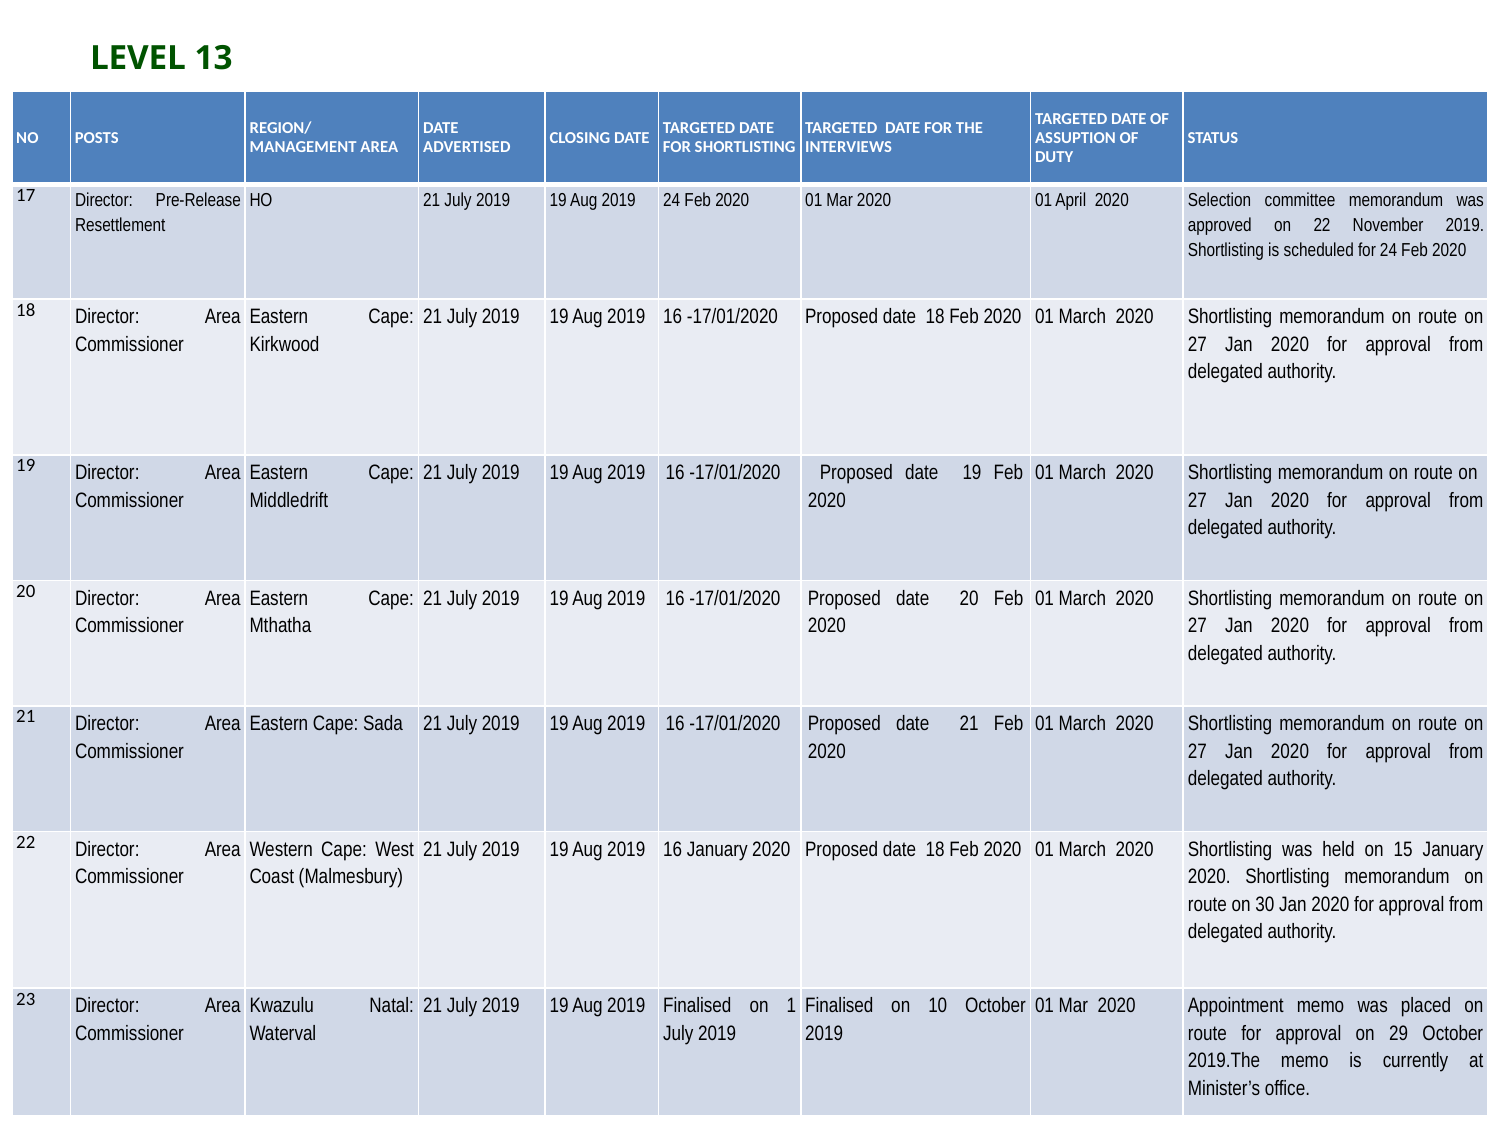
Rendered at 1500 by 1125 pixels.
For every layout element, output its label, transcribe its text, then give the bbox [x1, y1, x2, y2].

table_cell 16 -17/01/2020 [659, 456, 800, 580]
table_cell 01 March 2020 [1031, 456, 1182, 580]
table_cell Director: Pre-Release Resettlement [71, 187, 244, 298]
table_cell Director: Area Commissioner [71, 456, 244, 580]
table_cell HO [246, 187, 418, 298]
table_cell 16 -17/01/2020 [659, 707, 800, 831]
table_cell 01 April 2020 [1031, 187, 1182, 298]
table_header TARGETED DATE FOR THE INTERVIEWS [802, 92, 1030, 182]
table_cell Shortlisting memorandum on route on 27 Jan 2020 for approval from delegated authority. [1184, 300, 1487, 454]
table_cell 21 [13, 707, 70, 831]
table_cell Appointment memo was placed on route for approval on 29 October 2019.The memo is currently at Minister’s office. [1184, 989, 1487, 1115]
table_cell 16 January 2020 [659, 832, 800, 987]
table_cell Eastern Cape: Kirkwood [246, 300, 418, 454]
table_cell 19 [13, 456, 70, 580]
table_cell Western Cape: West Coast (Malmesbury) [246, 832, 418, 987]
table_cell Shortlisting memorandum on route on 27 Jan 2020 for approval from delegated authority. [1184, 456, 1487, 580]
table_cell 19 Aug 2019 [546, 456, 658, 580]
table_cell Director: Area Commissioner [71, 300, 244, 454]
table_cell 21 July 2019 [419, 989, 544, 1115]
table_cell 01 March 2020 [1031, 707, 1182, 831]
table_cell Finalised on 10 October 2019 [802, 989, 1030, 1115]
table_header DATE ADVERTISED [419, 92, 544, 182]
table_cell 23 [13, 989, 70, 1115]
table_cell Director: Area Commissioner [71, 707, 244, 831]
table_cell 19 Aug 2019 [546, 832, 658, 987]
table_cell Proposed date 20 Feb 2020 [802, 581, 1030, 705]
table_cell 01 Mar 2020 [802, 187, 1030, 298]
table_header TARGETED DATE OF ASSUPTION OF DUTY [1031, 92, 1182, 182]
table_cell 19 Aug 2019 [546, 989, 658, 1115]
table_cell Shortlisting memorandum on route on 27 Jan 2020 for approval from delegated authority. [1184, 707, 1487, 831]
table_cell 19 Aug 2019 [546, 187, 658, 298]
table_header REGION/MANAGEMENT AREA [246, 92, 418, 182]
table_cell 21 July 2019 [419, 707, 544, 831]
table_cell 21 July 2019 [419, 300, 544, 454]
text_box LEVEL 13 [74, 28, 1425, 84]
table_cell 20 [13, 581, 70, 705]
table_cell 18 [13, 300, 70, 454]
table_cell 01 March 2020 [1031, 300, 1182, 454]
table_header NO [13, 92, 70, 182]
table_cell Director: Area Commissioner [71, 581, 244, 705]
table_cell Shortlisting was held on 15 January 2020. Shortlisting memorandum on route on 30 Jan 2020 for approval from delegated authority. [1184, 832, 1487, 987]
table_cell 17 [13, 187, 70, 298]
table_cell Proposed date 19 Feb 2020 [802, 456, 1030, 580]
table_cell 19 Aug 2019 [546, 300, 658, 454]
table_cell 19 Aug 2019 [546, 707, 658, 831]
table_cell 21 July 2019 [419, 581, 544, 705]
table_cell Shortlisting memorandum on route on 27 Jan 2020 for approval from delegated authority. [1184, 581, 1487, 705]
table_cell Eastern Cape: Mthatha [246, 581, 418, 705]
table_header CLOSING DATE [546, 92, 658, 182]
table_cell Finalised on 1 July 2019 [659, 989, 800, 1115]
table_cell Proposed date 18 Feb 2020 [802, 832, 1030, 987]
table_cell Proposed date 21 Feb 2020 [802, 707, 1030, 831]
table_cell 21 July 2019 [419, 456, 544, 580]
table_cell 01 Mar 2020 [1031, 989, 1182, 1115]
slide_number 26 [1074, 1042, 1425, 1103]
table_header POSTS [71, 92, 244, 182]
table_header STATUS [1184, 92, 1487, 182]
table_cell 01 March 2020 [1031, 581, 1182, 705]
table_cell Eastern Cape: Middledrift [246, 456, 418, 580]
table_cell Eastern Cape: Sada [246, 707, 418, 831]
table_cell 16 -17/01/2020 [659, 300, 800, 454]
table_cell 21 July 2019 [419, 187, 544, 298]
table_cell 01 March 2020 [1031, 832, 1182, 987]
table_cell 21 July 2019 [419, 832, 544, 987]
table_cell 16 -17/01/2020 [659, 581, 800, 705]
table_cell Director: Area Commissioner [71, 989, 244, 1115]
table_cell 19 Aug 2019 [546, 581, 658, 705]
table_cell Proposed date 18 Feb 2020 [802, 300, 1030, 454]
table_cell 24 Feb 2020 [659, 187, 800, 298]
table_header TARGETED DATE FOR SHORTLISTING [659, 92, 800, 182]
table_cell Kwazulu Natal: Waterval [246, 989, 418, 1115]
table_cell 22 [13, 832, 70, 987]
table_cell Director: Area Commissioner [71, 832, 244, 987]
table_cell Selection committee memorandum was approved on 22 November 2019. Shortlisting is scheduled for 24 Feb 2020 [1184, 187, 1487, 298]
